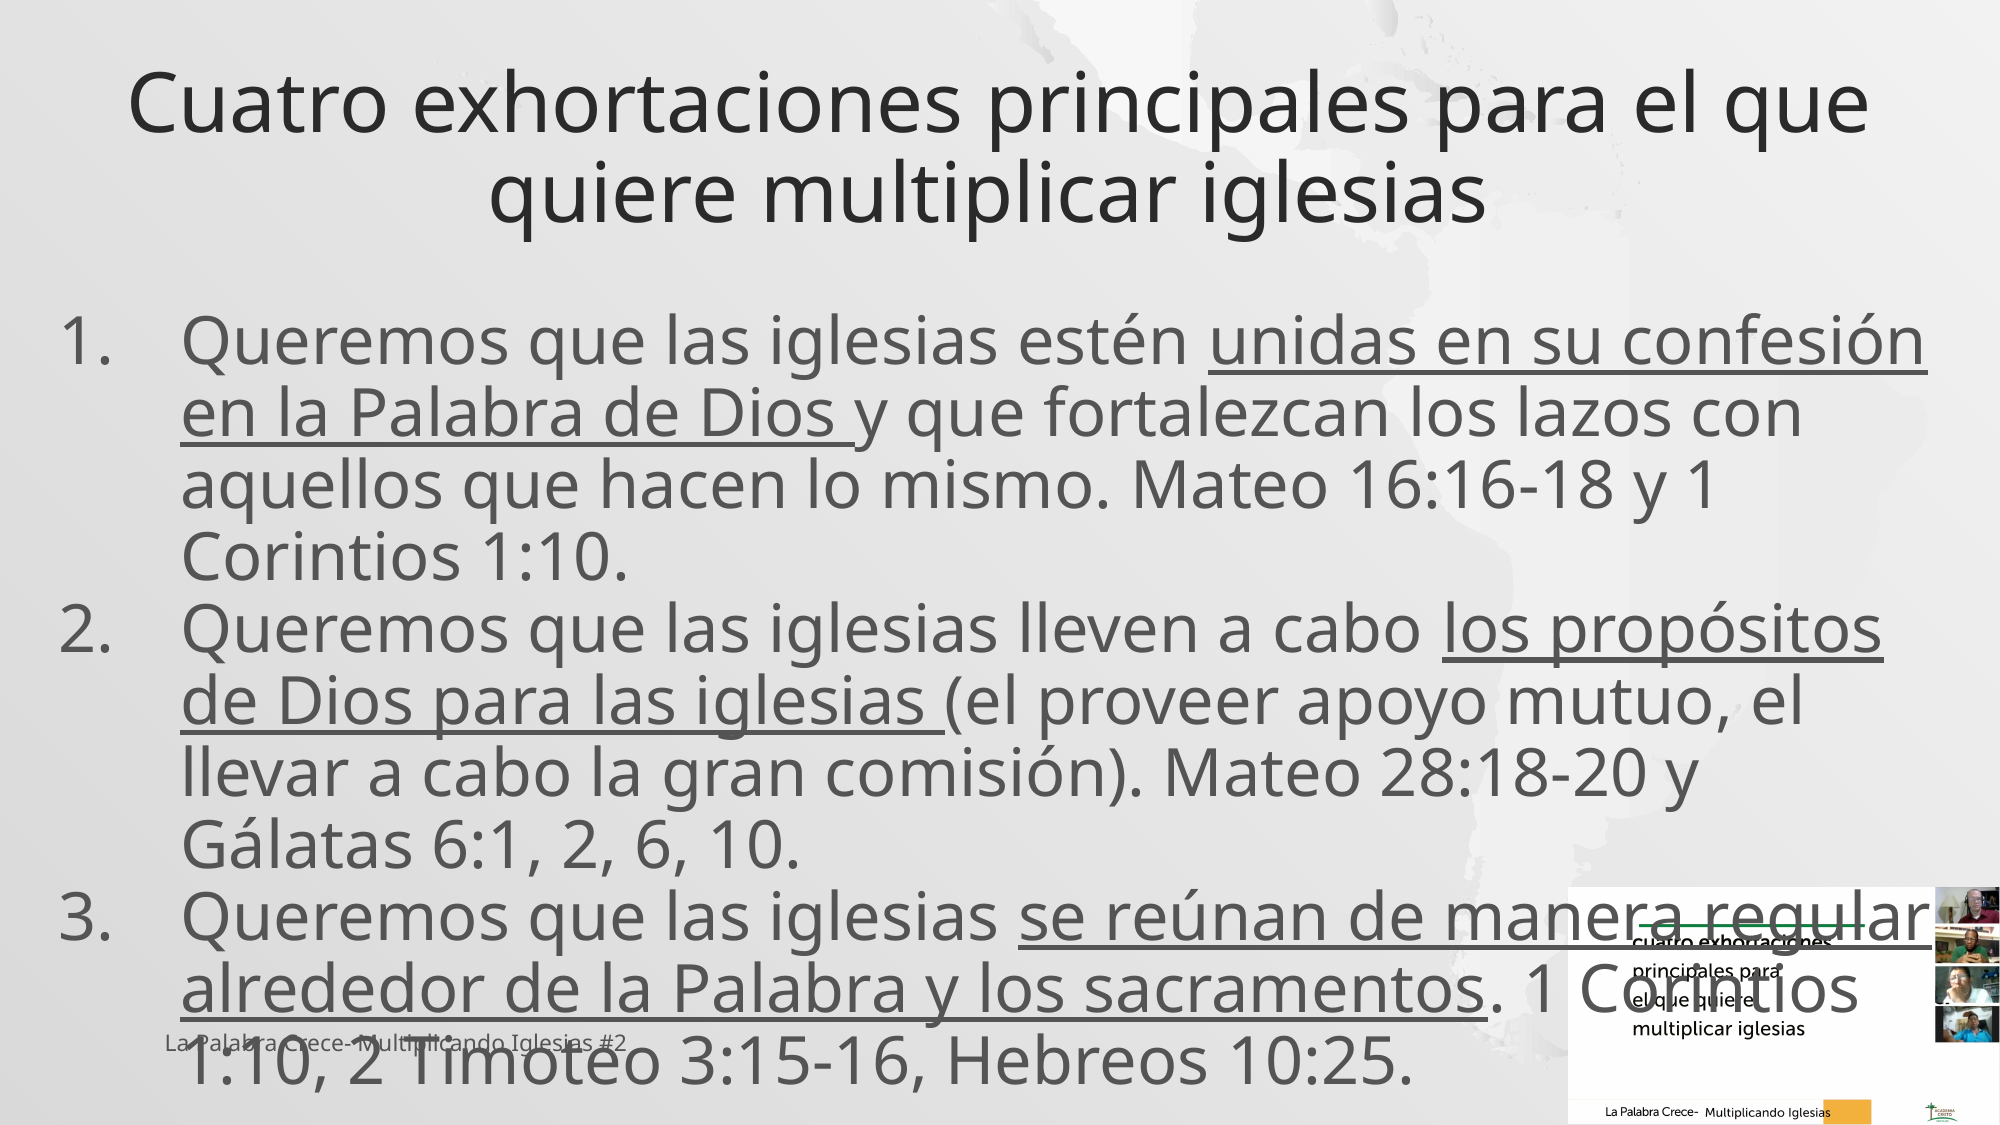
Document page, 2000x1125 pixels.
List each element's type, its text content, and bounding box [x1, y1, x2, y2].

title Cuatro exhortaciones principales para el que quiere multiplicar iglesias [89, 110, 1911, 249]
text_box Queremos que las iglesias estén unidas en su confesión en la Palabra de Dios y que fortalezcan los lazos con aquellos que hacen lo mismo. Mateo 16:16-18 y 1 Corintios 1:10. Queremos que las iglesias lleven a cabo los propósitos de Dios para las iglesias (el proveer apoyo mutuo, el llevar a cabo la gran comisión). Mateo 28:18-20 y Gálatas 6:1, 2, 6, 10. Queremos que las iglesias se reúnan de manera regular alrededor de la Palabra y los sacramentos. 1 Corintios 1:10, 2 Timoteo 3:15-16, Hebreos 10:25. [43, 299, 1956, 1106]
picture [1568, 887, 2000, 1125]
